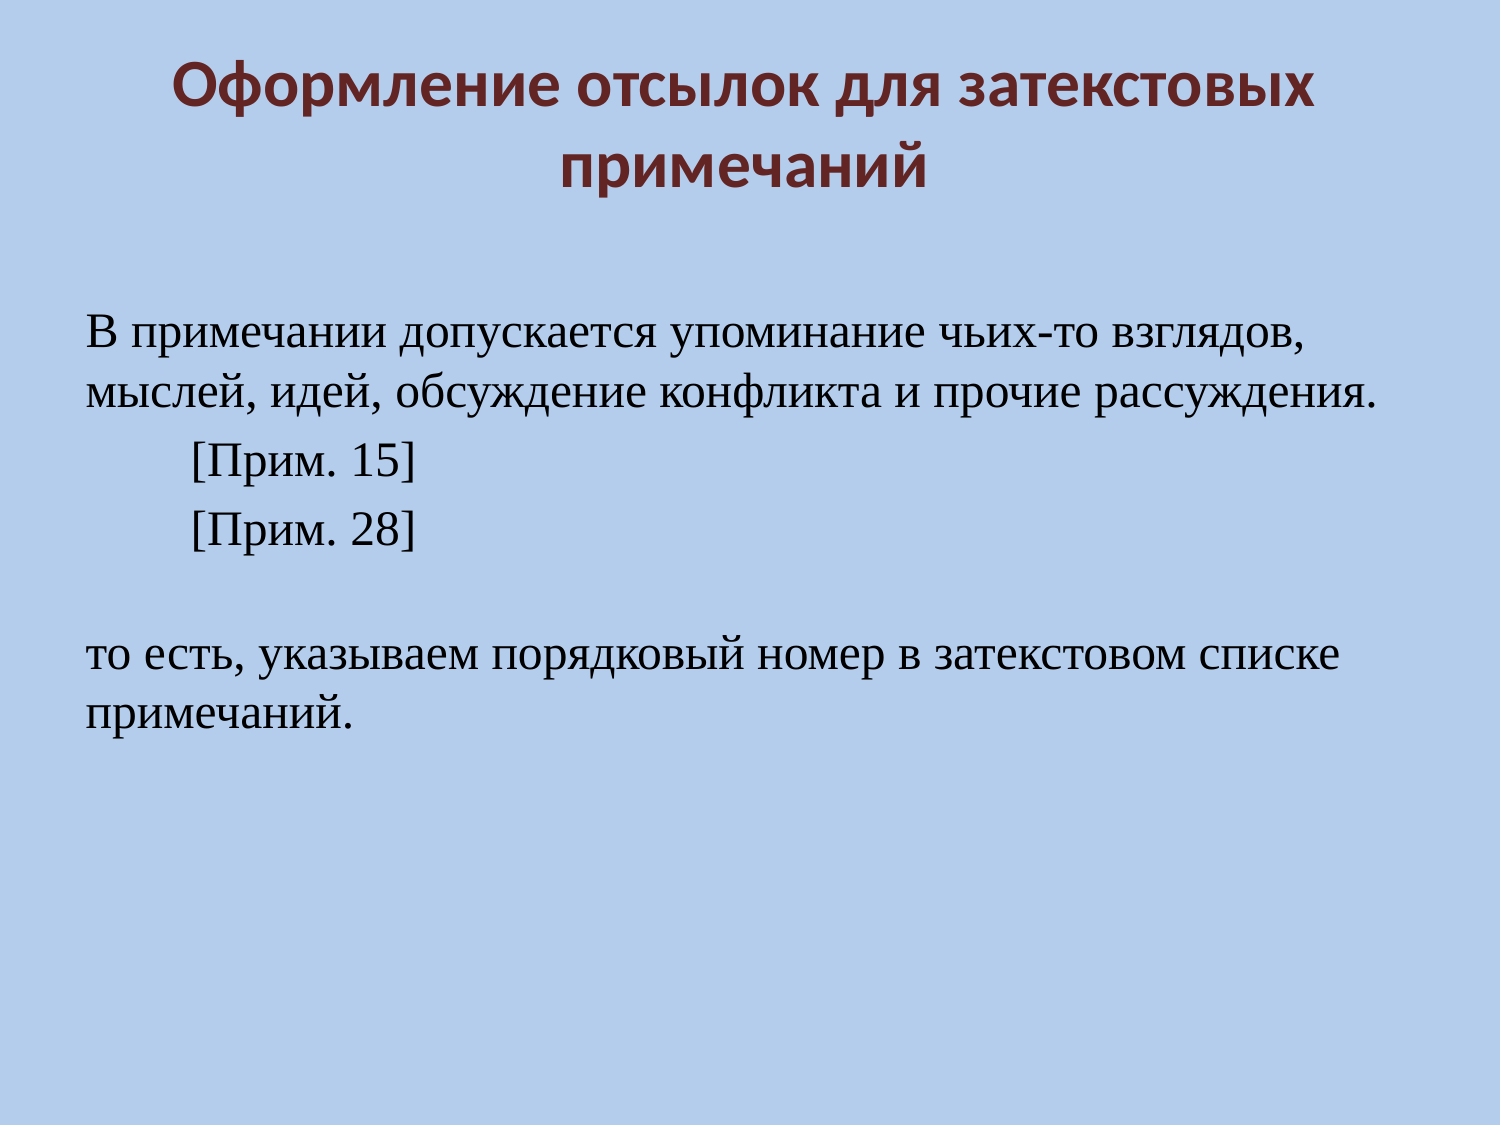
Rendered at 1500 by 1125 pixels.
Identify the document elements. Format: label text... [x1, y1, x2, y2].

list В примечании допускается упоминание чьих-то взглядов, мыслей, идей, обсуждение конфликта и прочие рассуждения. [Прим. 15] [Прим. 28] то есть, указываем порядковый номер в затекстовом списке примечаний. [70, 290, 1421, 882]
title Оформление отсылок для затекстовых примечаний [17, 30, 1471, 209]
